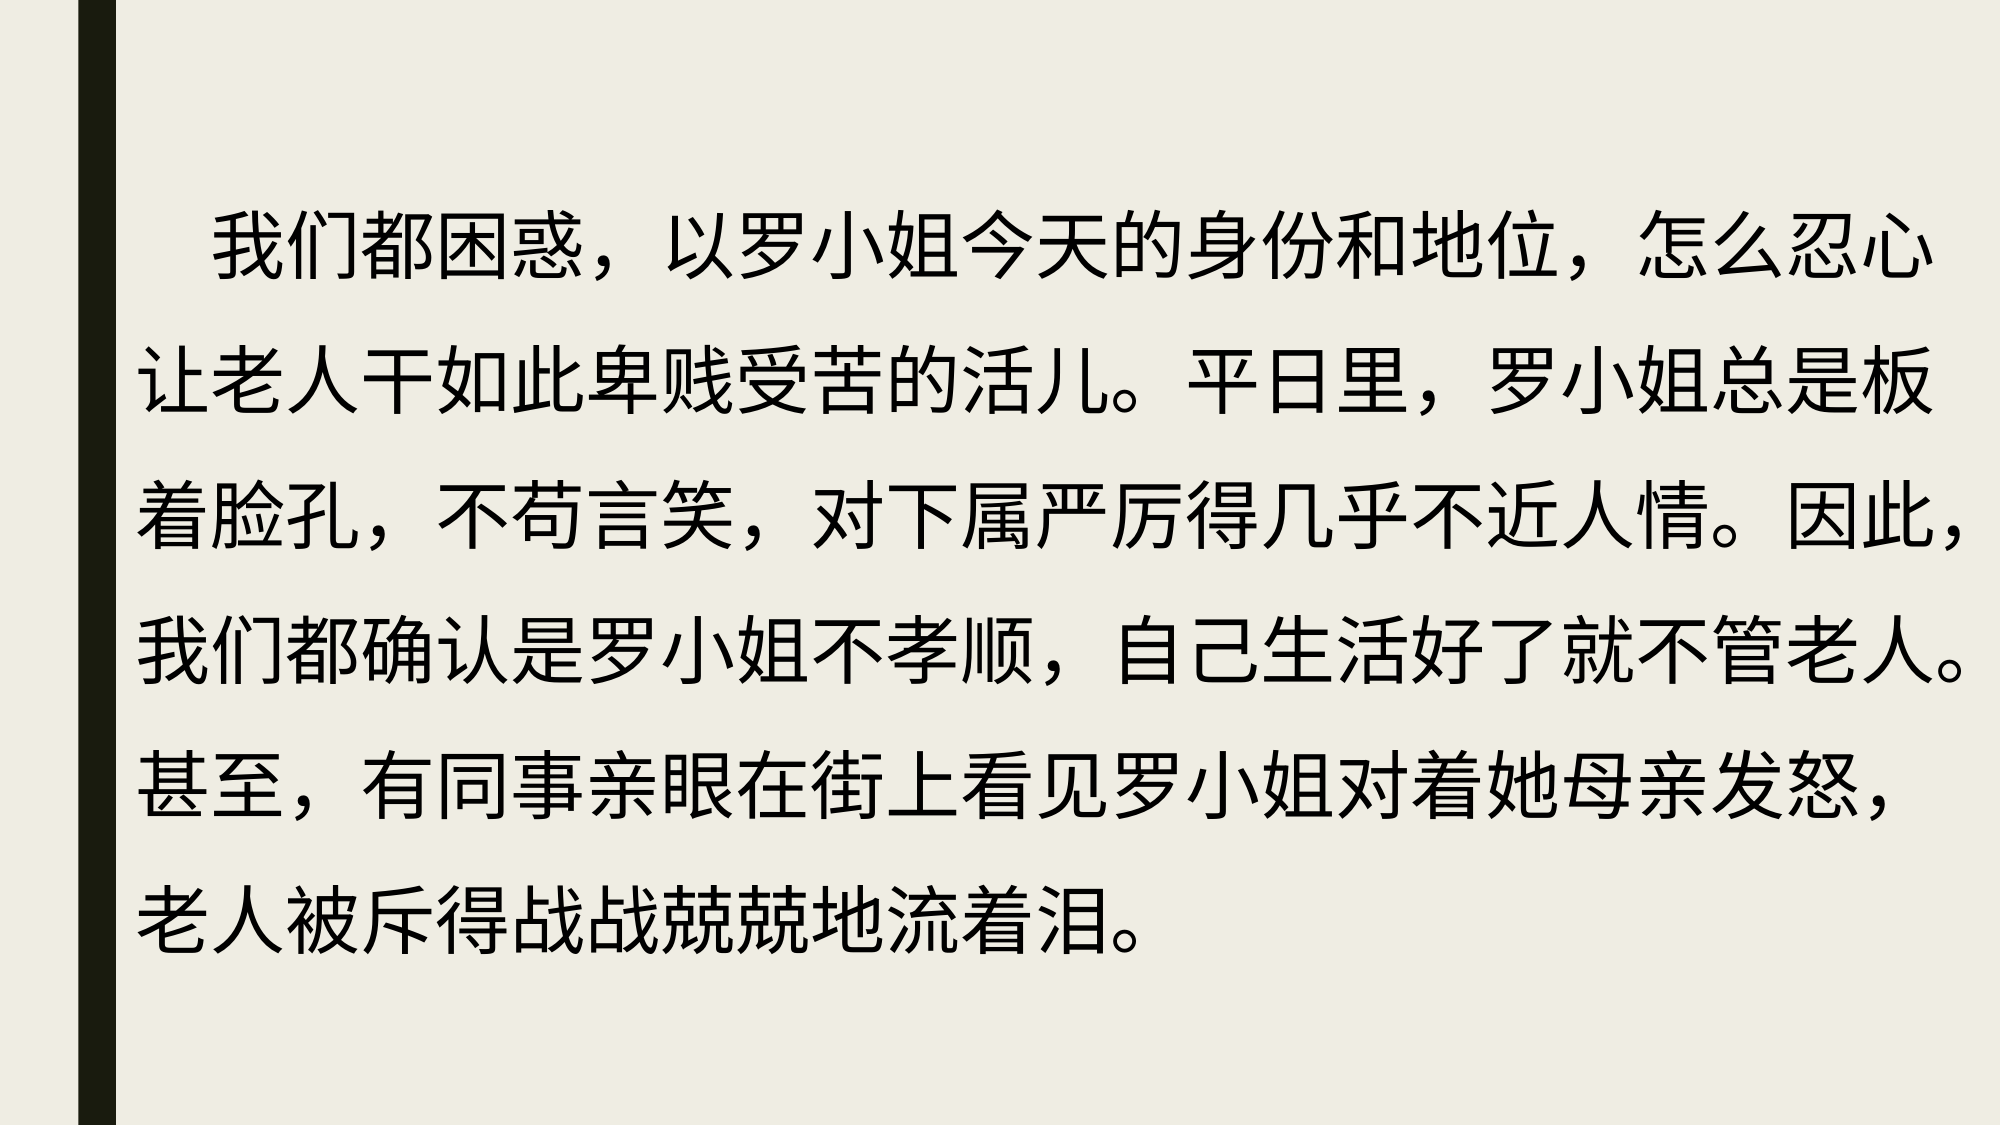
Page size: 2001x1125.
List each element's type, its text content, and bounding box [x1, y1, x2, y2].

text_box 我们都困惑，以罗小姐今天的身份和地位，怎么忍心让老人干如此卑贱受苦的活儿。平日里，罗小姐总是板着脸孔，不苟言笑，对下属严厉得几乎不近人情。因此，我们都确认是罗小姐不孝顺，自己生活好了就不管老人。甚至，有同事亲眼在街上看见罗小姐对着她母亲发怒，老人被斥得战战兢兢地流着泪。 [120, 146, 1957, 971]
